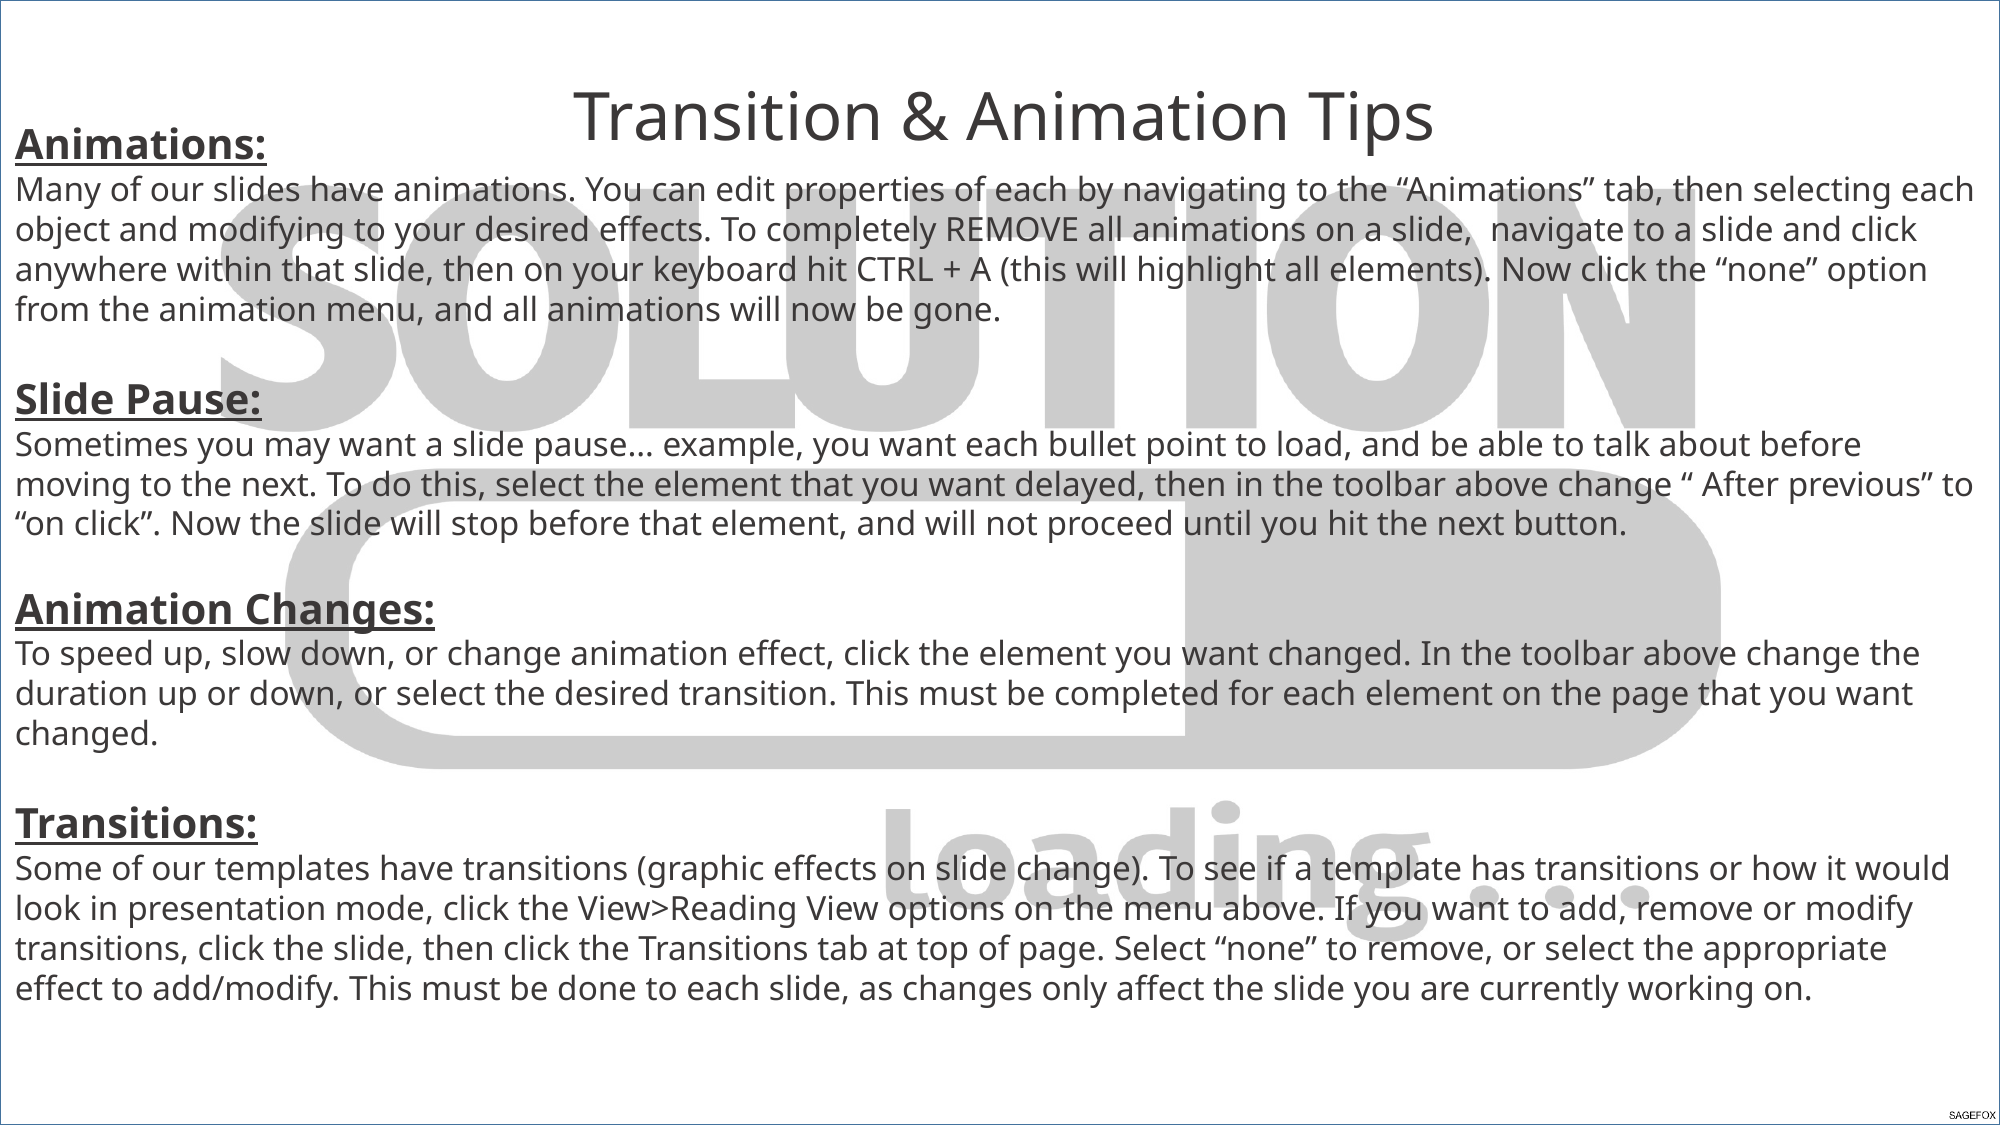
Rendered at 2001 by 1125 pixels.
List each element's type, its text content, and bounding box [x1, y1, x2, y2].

title Transition & Animation Tips [477, 59, 1532, 177]
text_box Animations: Many of our slides have animations. You can edit properties of each by navigating to the “Animations” tab, then selecting each object and modifying to your desired effects. To completely REMOVE all animations on a slide, navigate to a slide and click anywhere within that slide, then on your keyboard hit CTRL + A (this will highlight all elements). Now click the “none” option from the animation menu, and all animations will now be gone. Slide Pause: Sometimes you may want a slide pause… example, you want each bullet point to load, and be able to talk about before moving to the next. To do this, select the element that you want delayed, then in the toolbar above change “ After previous” to “on click”. Now the slide will stop before that element, and will not proceed until you hit the next button. Animation Changes: To speed up, slow down, or change animation effect, click the element you want changed. In the toolbar above change the duration up or down, or select the desired transition. This must be completed for each element on the page that you want changed. Transitions: Some of our templates have transitions (graphic effects on slide change). To see if a template has transitions or how it would look in presentation mode, click the View>Reading View options on the menu above. If you want to add, remove or modify transitions, click the slide, then click the Transitions tab at top of page. Select “none” to remove, or select the appropriate effect to add/modify. This must be done to each slide, as changes only affect the slide you are currently working on. [0, 0, 2000, 1125]
